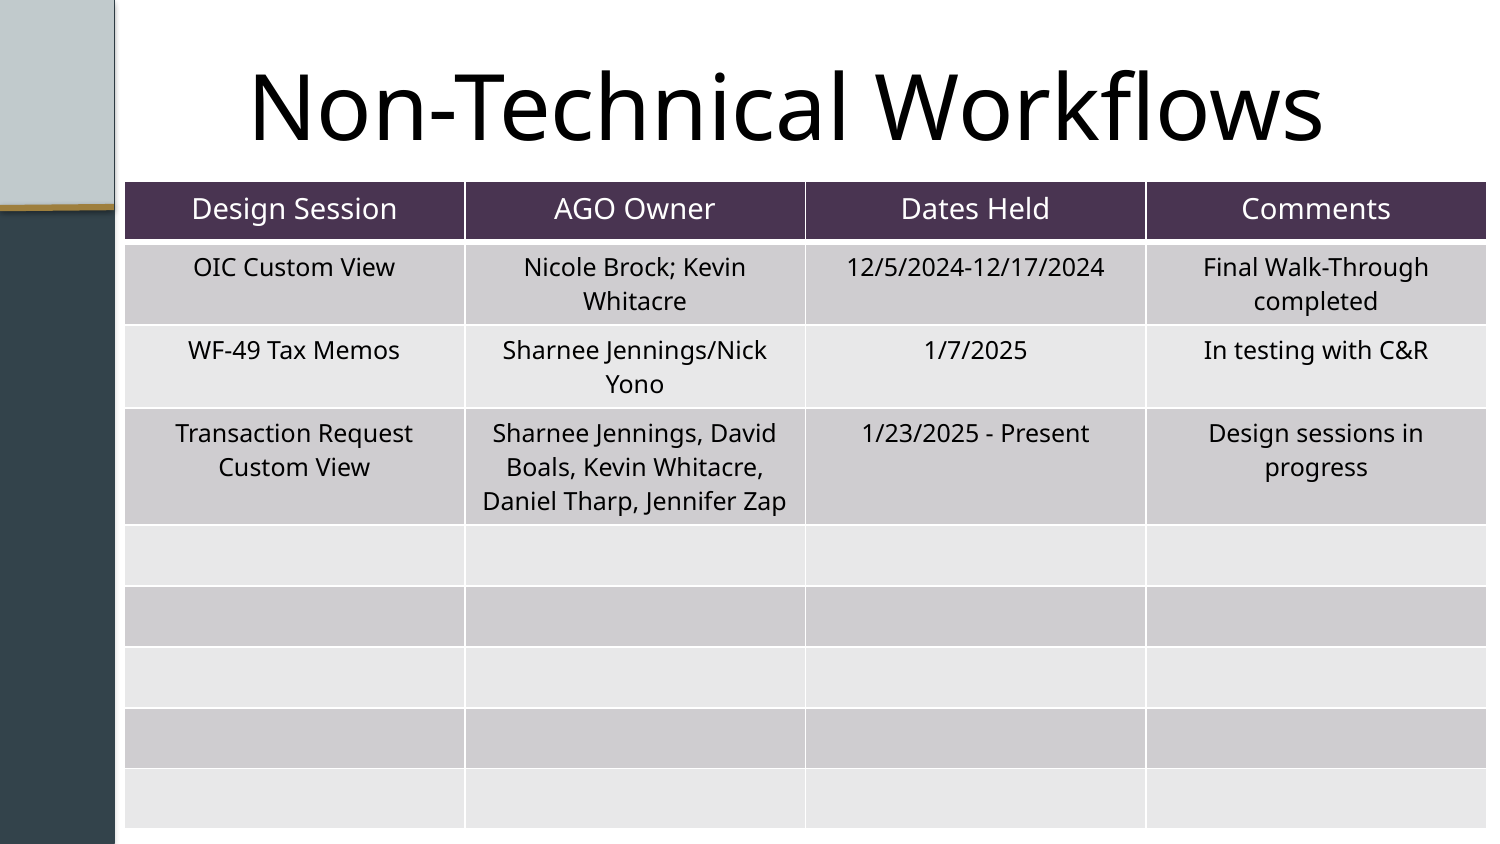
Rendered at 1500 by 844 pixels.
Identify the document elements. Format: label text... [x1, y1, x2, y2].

table_header Design Session [125, 182, 464, 239]
table_cell [466, 709, 805, 768]
table_cell Final Walk-Through completed [1147, 245, 1486, 324]
table_cell [1147, 648, 1486, 707]
table_cell Sharnee Jennings, David Boals, Kevin Whitacre, Daniel Tharp, Jennifer Zap [466, 409, 805, 524]
table_cell Nicole Brock; Kevin Whitacre [466, 245, 805, 324]
table_header AGO Owner [466, 182, 805, 239]
table_cell [806, 769, 1145, 828]
table_cell [1147, 526, 1486, 585]
table_cell Transaction Request Custom View [125, 409, 464, 524]
table_cell [125, 526, 464, 585]
table_cell [125, 709, 464, 768]
table_cell [806, 587, 1145, 646]
table_cell [806, 709, 1145, 768]
table_cell [466, 648, 805, 707]
table_cell [1147, 587, 1486, 646]
table_cell [466, 526, 805, 585]
table_header Dates Held [806, 182, 1145, 239]
table_cell [1147, 769, 1486, 828]
table_cell Sharnee Jennings/Nick Yono [466, 326, 805, 407]
table_cell [466, 769, 805, 828]
table_cell [125, 587, 464, 646]
table_cell 1/7/2025 [806, 326, 1145, 407]
table_cell OIC Custom View [125, 245, 464, 324]
table_header Comments [1147, 182, 1486, 239]
table_cell 12/5/2024-12/17/2024 [806, 245, 1145, 324]
table_cell [1147, 709, 1486, 768]
table_cell Design sessions in progress [1147, 409, 1486, 524]
table_cell [125, 769, 464, 828]
table_cell [466, 587, 805, 646]
table_cell 1/23/2025 - Present [806, 409, 1145, 524]
table_cell In testing with C&R [1147, 326, 1486, 407]
title Non-Technical Workflows [148, 33, 1425, 175]
table_cell WF-49 Tax Memos [125, 326, 464, 407]
table_cell [806, 526, 1145, 585]
table_cell [806, 648, 1145, 707]
table_cell [125, 648, 464, 707]
